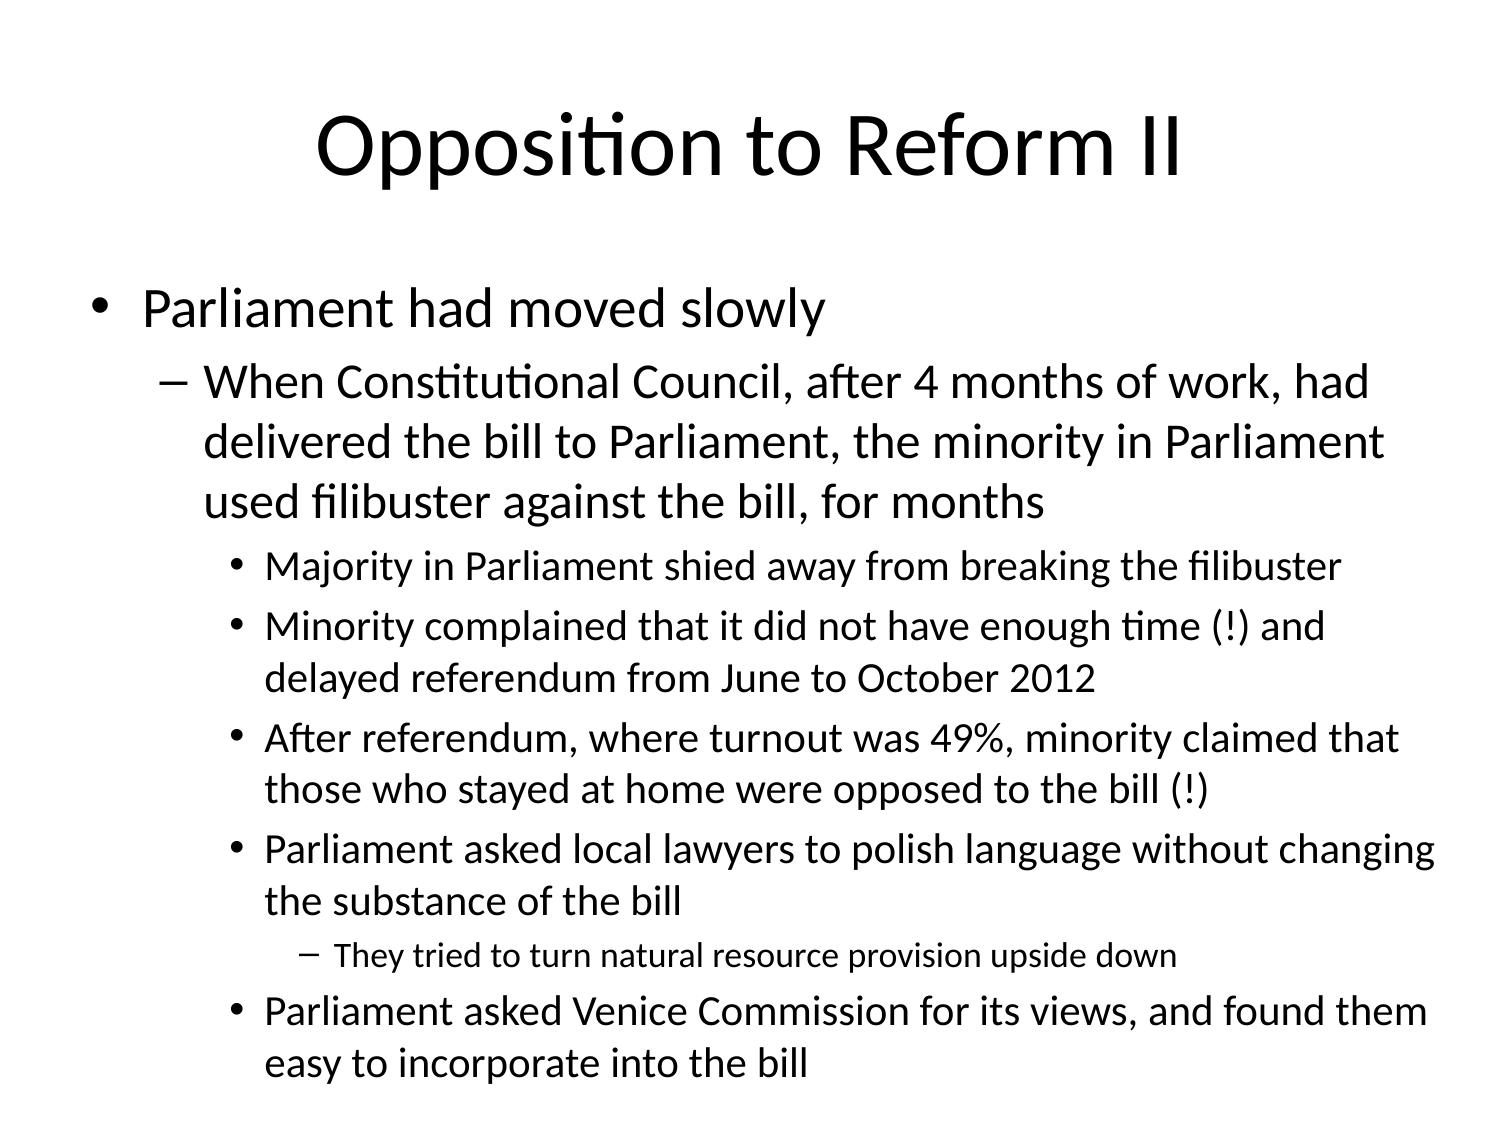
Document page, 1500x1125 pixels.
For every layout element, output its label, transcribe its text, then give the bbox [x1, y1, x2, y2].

title Opposition to Reform II [75, 45, 1425, 233]
list Parliament had moved slowly When Constitutional Council, after 4 months of work, had delivered the bill to Parliament, the minority in Parliament used filibuster against the bill, for months Majority in Parliament shied away from breaking the filibuster Minority complained that it did not have enough time (!) and delayed referendum from June to October 2012 After referendum, where turnout was 49%, minority claimed that those who stayed at home were opposed to the bill (!) Parliament asked local lawyers to polish language without changing the substance of the bill They tried to turn natural resource provision upside down Parliament asked Venice Commission for its views, and found them easy to incorporate into the bill [75, 262, 1471, 1106]
